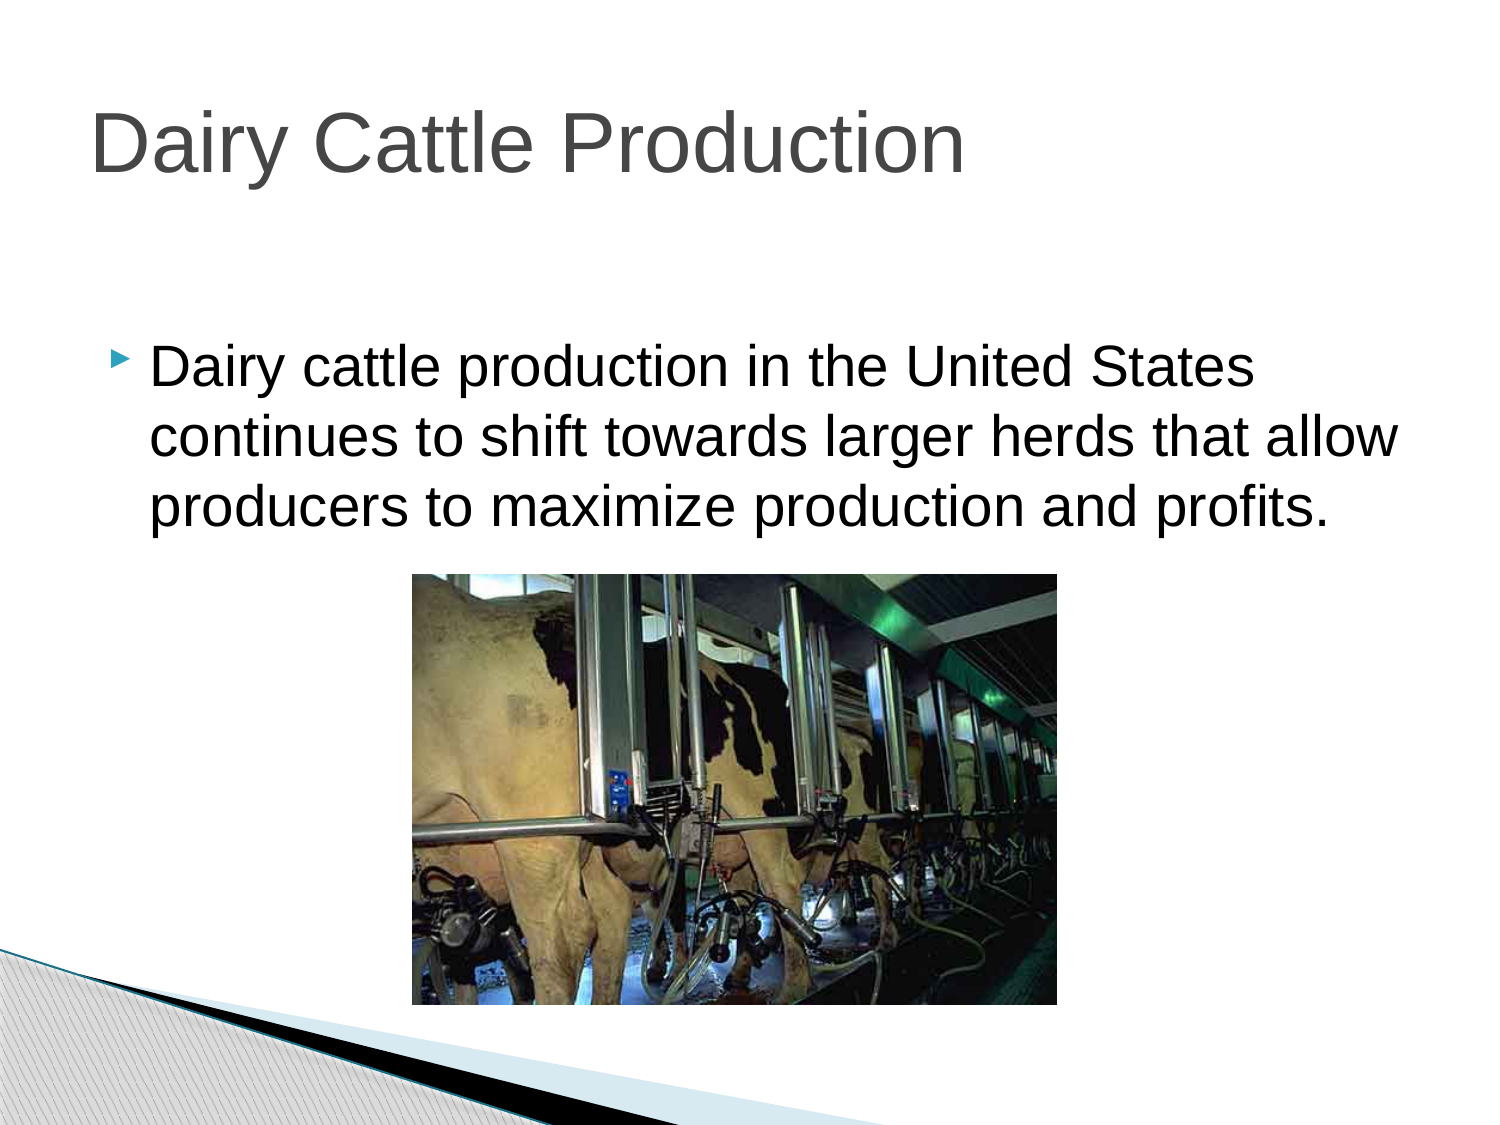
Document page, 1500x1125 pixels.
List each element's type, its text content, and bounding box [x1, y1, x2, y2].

list Dairy cattle production in the United States continues to shift towards larger herds that allow producers to maximize production and profits. [75, 243, 1425, 986]
picture [412, 574, 1057, 1005]
title Dairy Cattle Production [75, 45, 1425, 233]
